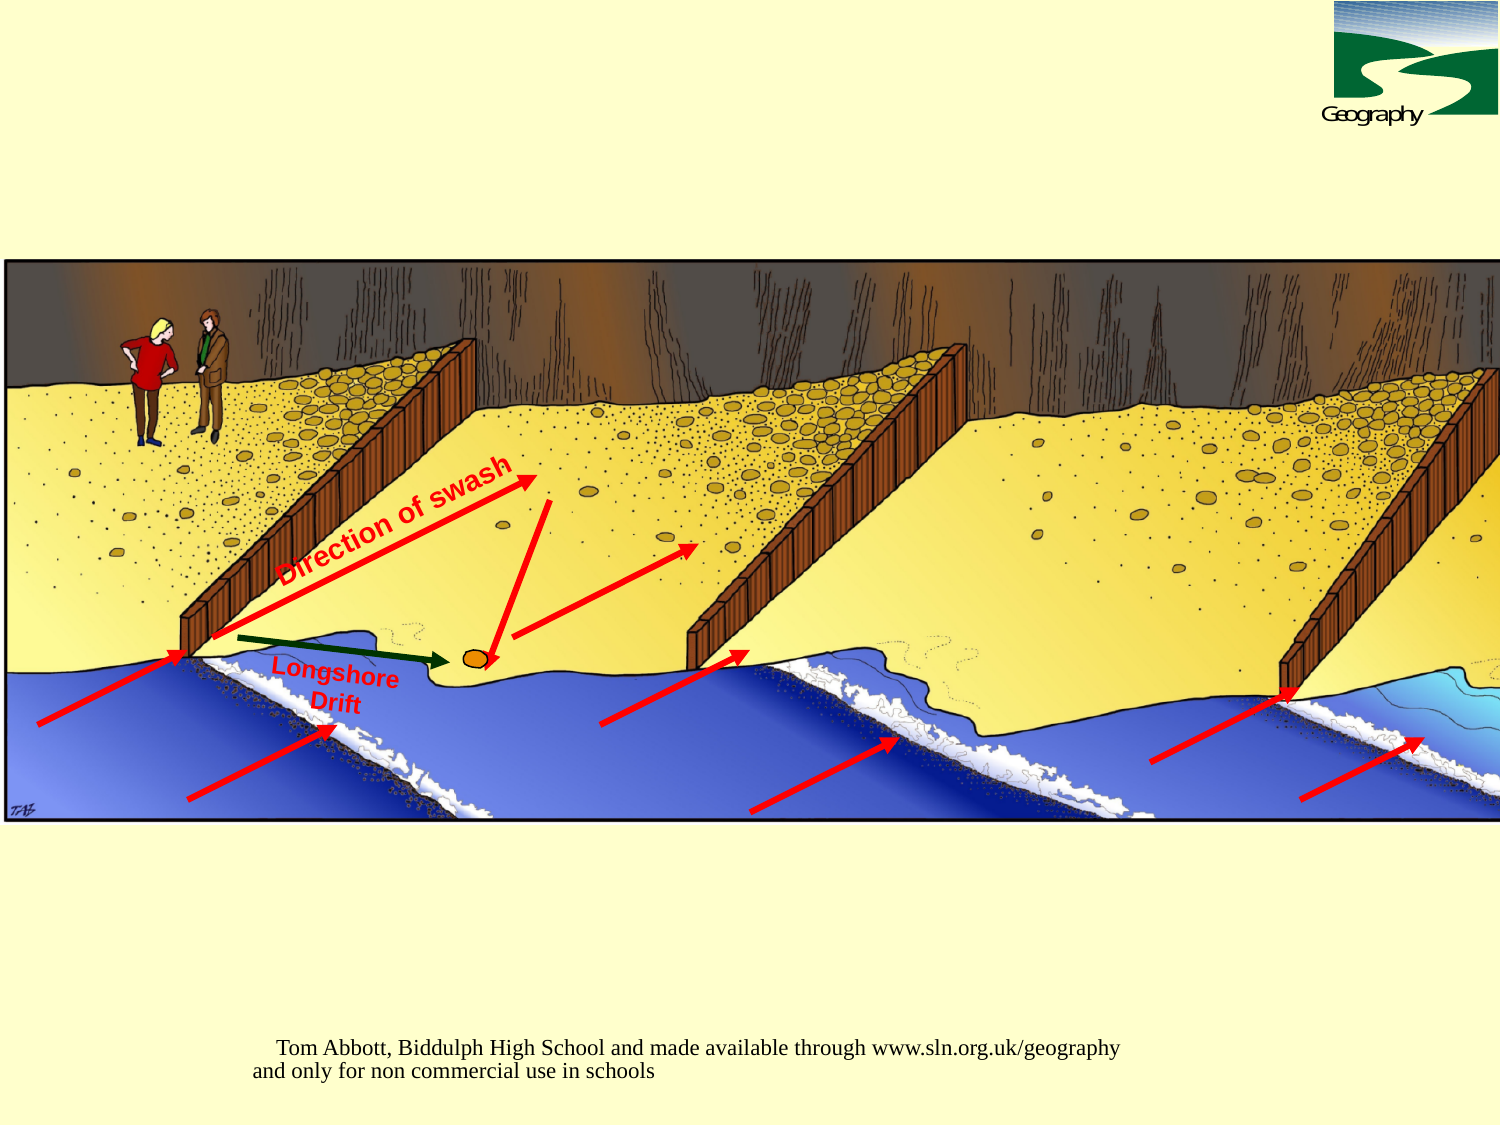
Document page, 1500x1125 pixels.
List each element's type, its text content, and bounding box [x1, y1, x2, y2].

footer  Tom Abbott, Biddulph High School and made available through www.sln.org.uk/geography and only for non commercial use in schools [237, 1025, 1150, 1100]
picture [0, 259, 1500, 825]
